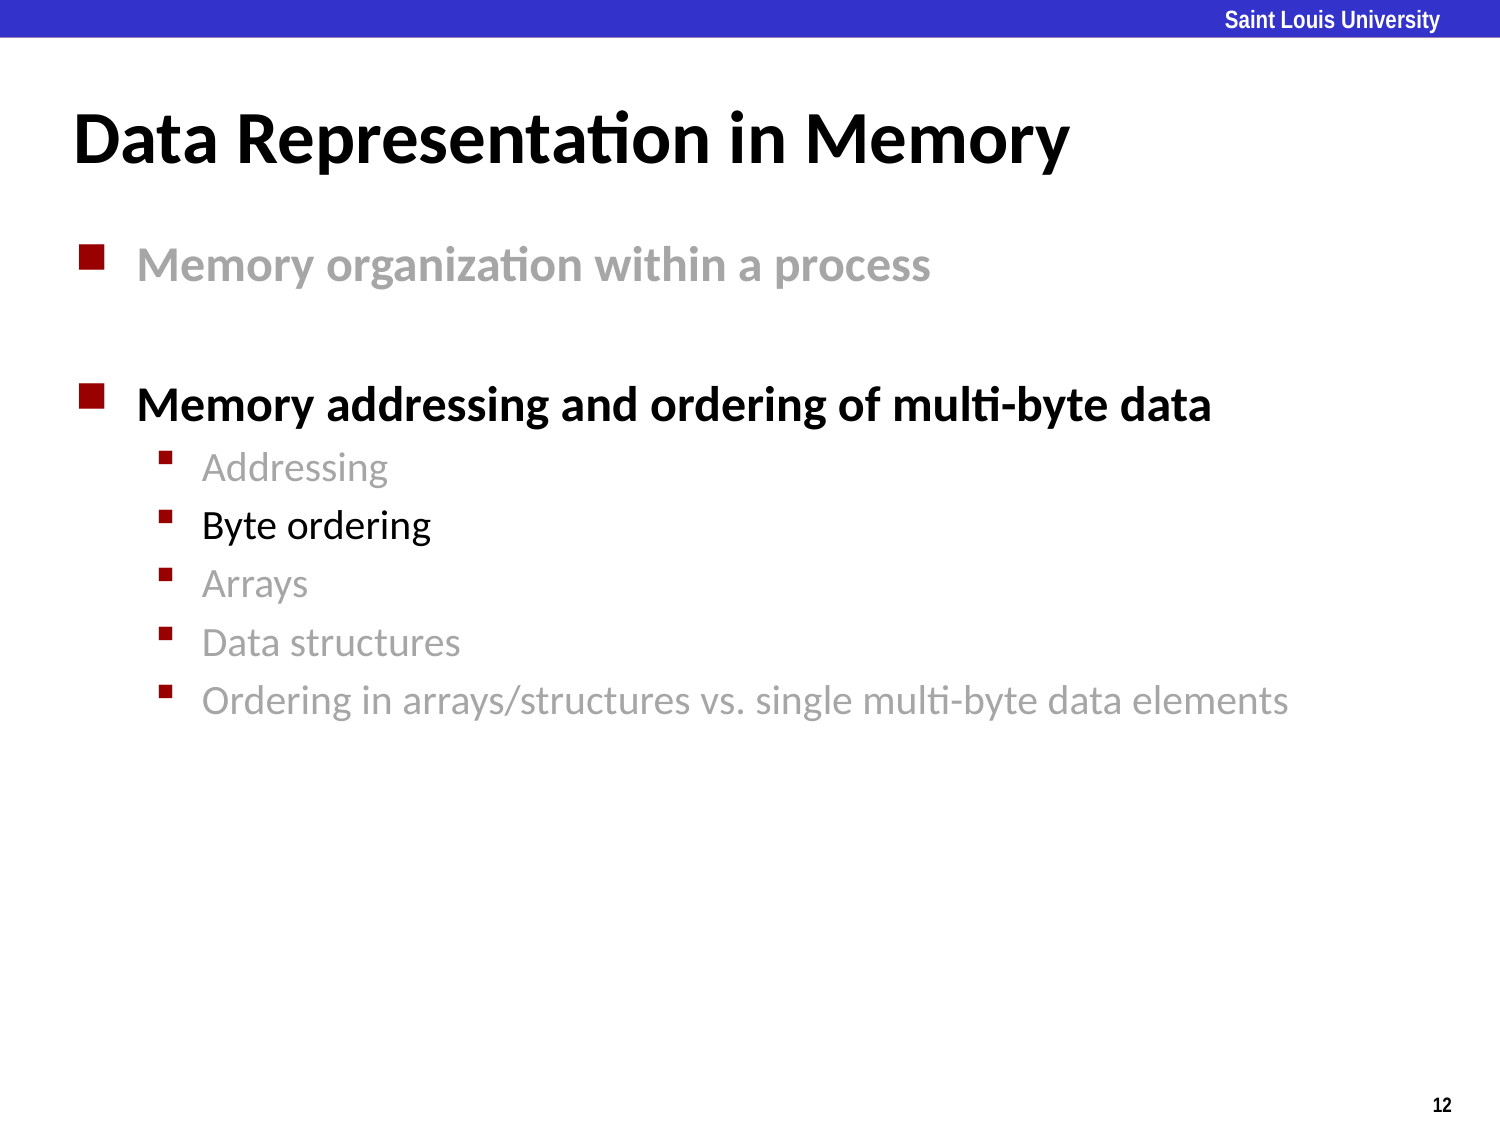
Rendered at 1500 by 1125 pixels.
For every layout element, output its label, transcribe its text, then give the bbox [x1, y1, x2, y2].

title Data Representation in Memory [58, 71, 1305, 197]
list Memory organization within a process Memory addressing and ordering of multi-byte data Addressing Byte ordering Arrays Data structures Ordering in arrays/structures vs. single multi-byte data elements [64, 223, 1361, 1040]
